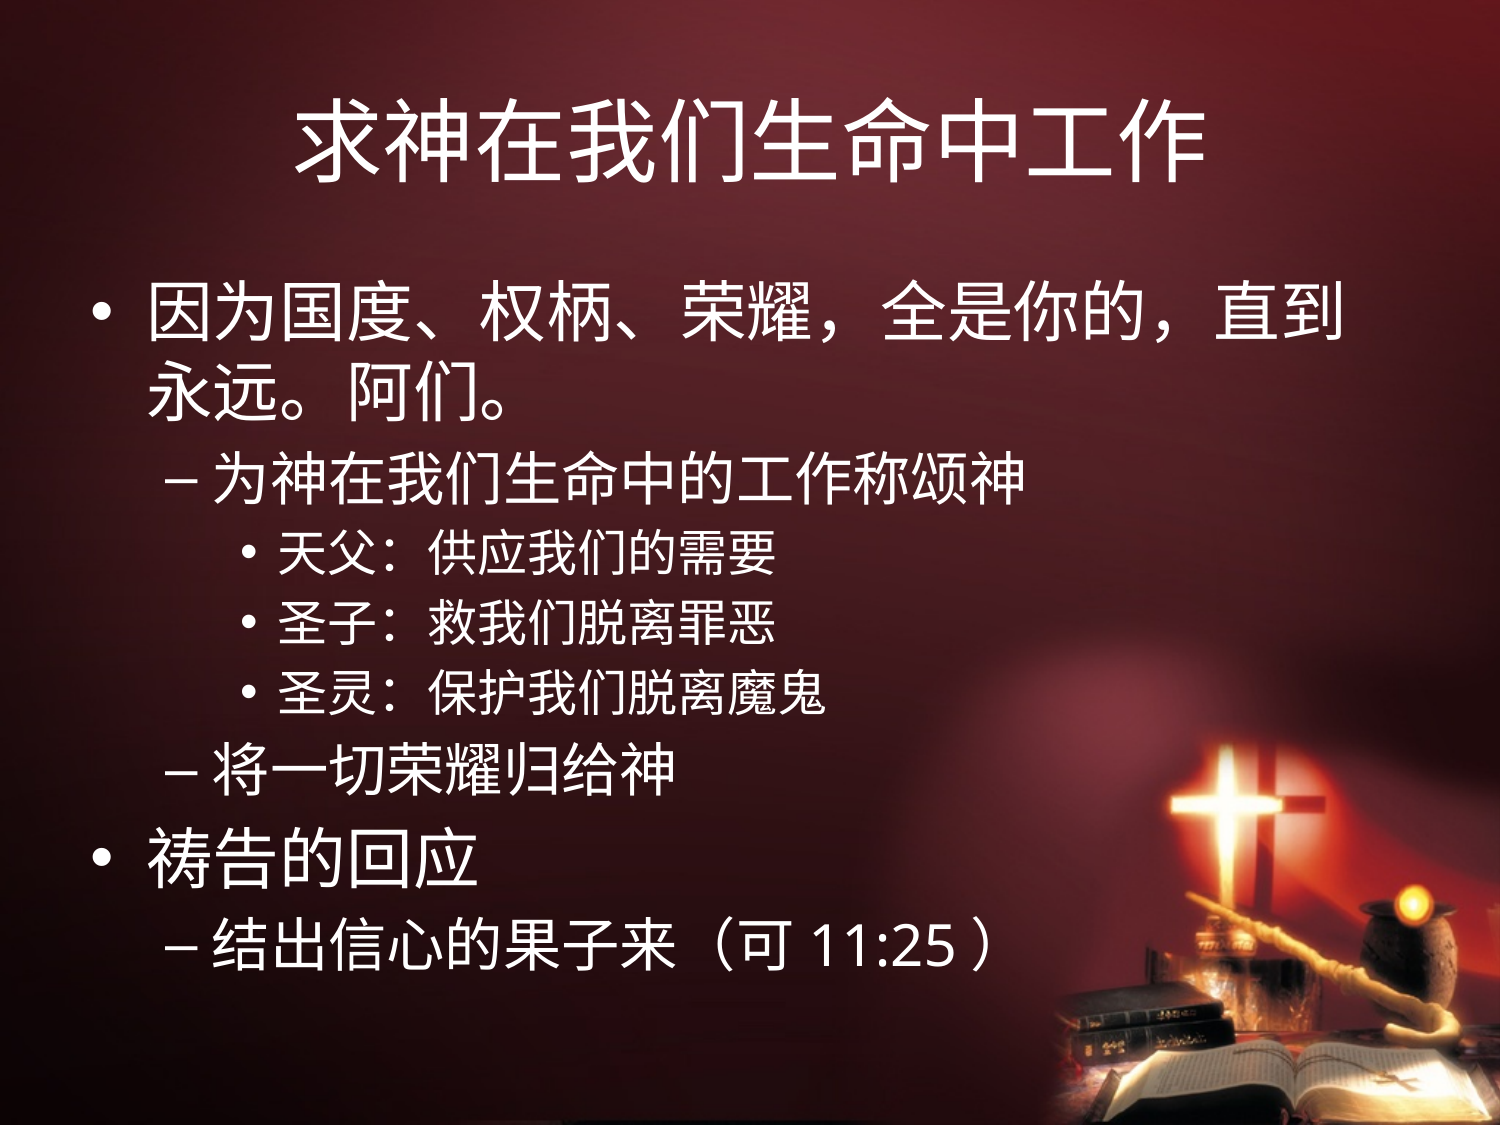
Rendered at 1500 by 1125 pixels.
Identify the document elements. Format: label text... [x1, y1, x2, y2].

list 因为国度、权柄、荣耀，全是你的，直到永远。阿们。 为神在我们生命中的工作称颂神 天父：供应我们的需要 圣子：救我们脱离罪恶 圣灵：保护我们脱离魔鬼 将一切荣耀归给神 祷告的回应 结出信心的果子来（可11:25） [75, 262, 1425, 1005]
picture [0, 0, 1500, 1125]
title 求神在我们生命中工作 [75, 45, 1425, 233]
